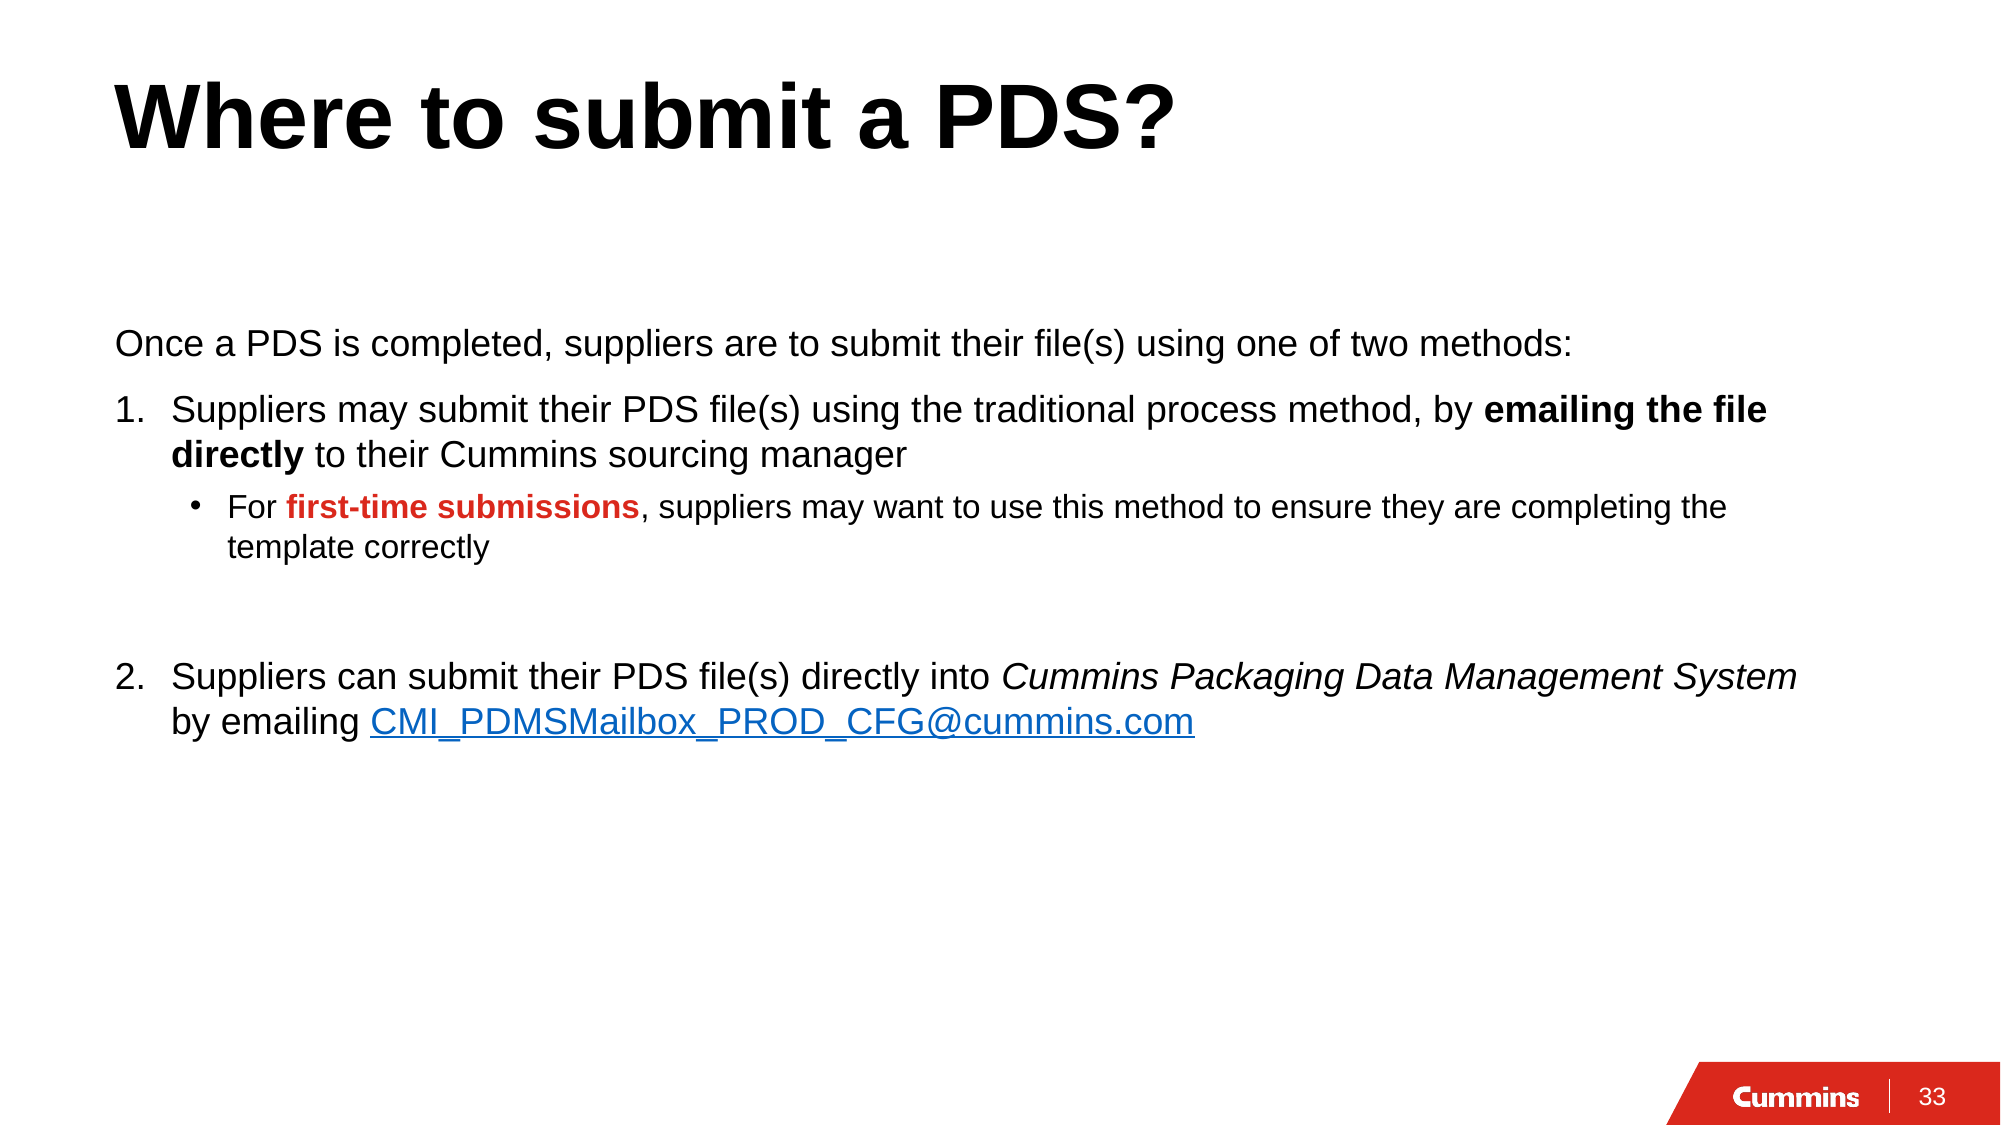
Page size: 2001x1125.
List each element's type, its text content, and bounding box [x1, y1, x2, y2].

list Once a PDS is completed, suppliers are to submit their file(s) using one of two methods: Suppliers may submit their PDS file(s) using the traditional process method, by emailing the file directly to their Cummins sourcing manager For first-time submissions, suppliers may want to use this method to ensure they are completing the template correctly Suppliers can submit their PDS file(s) directly into Cummins Packaging Data Management System by emailing CMI_PDMSMailbox_PROD_CFG@cummins.com [99, 311, 1860, 1038]
title Where to submit a PDS? [99, 59, 1887, 278]
